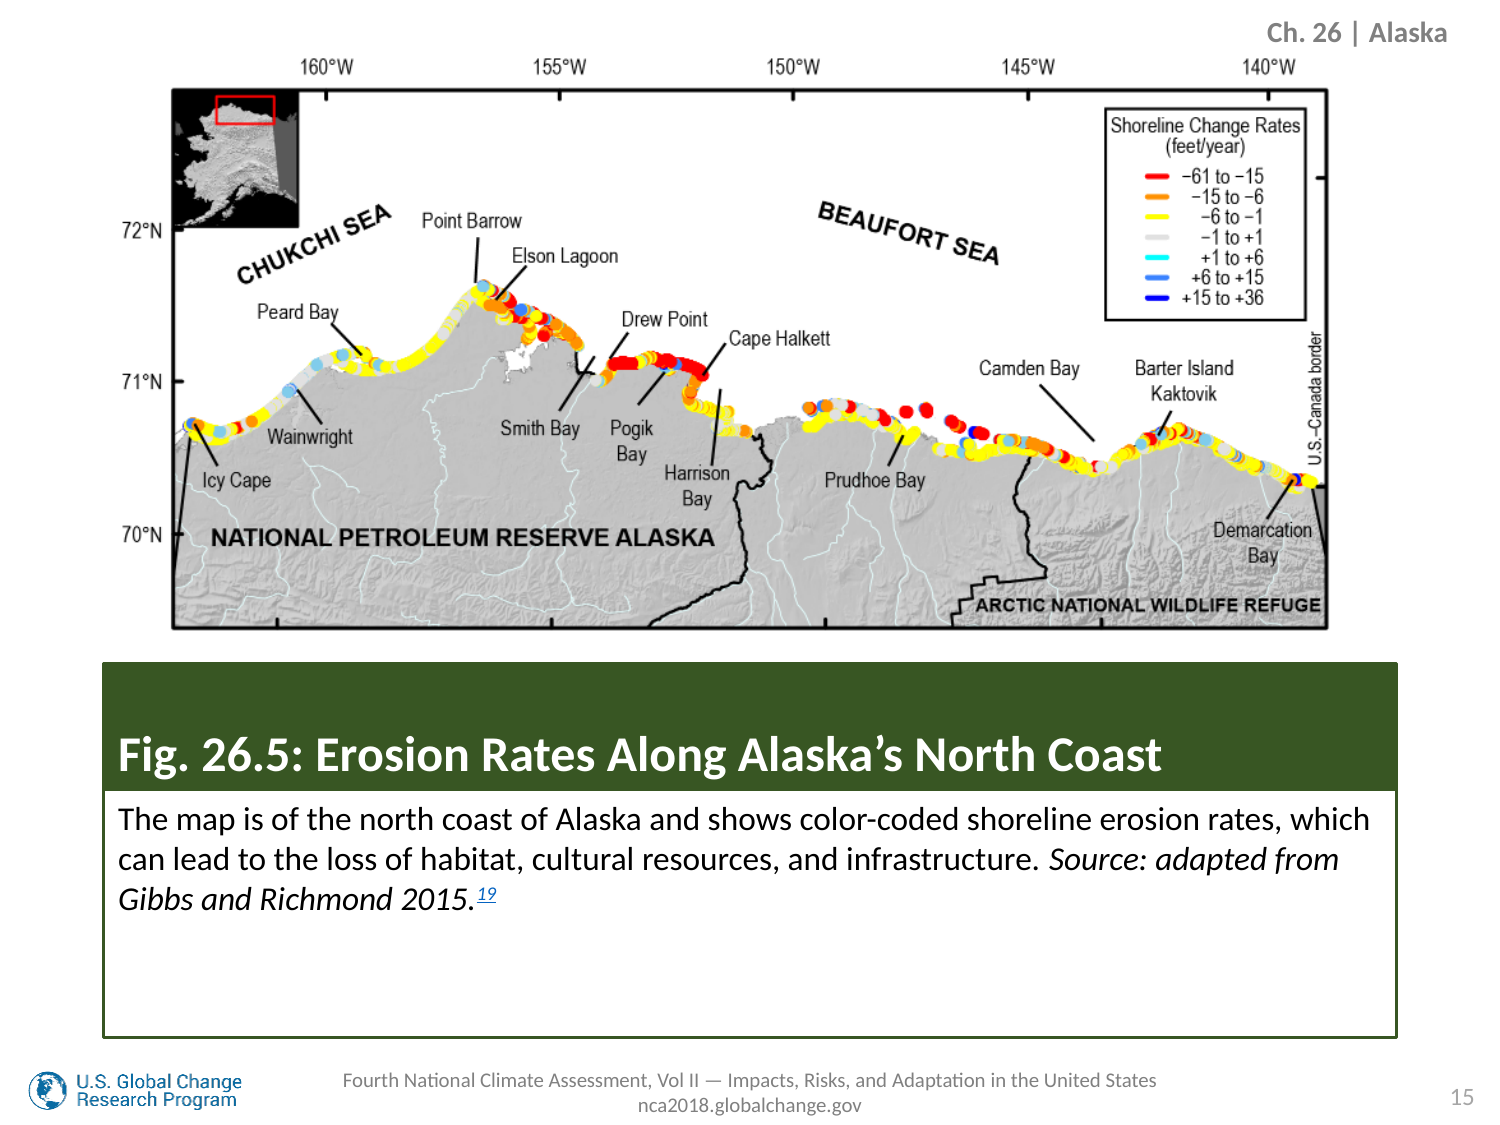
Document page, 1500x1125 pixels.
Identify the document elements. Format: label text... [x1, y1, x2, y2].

list Ch. 26 | Alaska [34, 10, 1464, 57]
title Fig. 26.5: Erosion Rates Along Alaska’s North Coast [102, 662, 1398, 788]
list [115, 56, 1347, 656]
picture [21, 1065, 245, 1116]
list The map is of the north coast of Alaska and shows color-coded shoreline erosion rates, which can lead to the loss of habitat, cultural resources, and infrastructure. Source: adapted from Gibbs and Richmond 2015.19 [102, 788, 1398, 1039]
